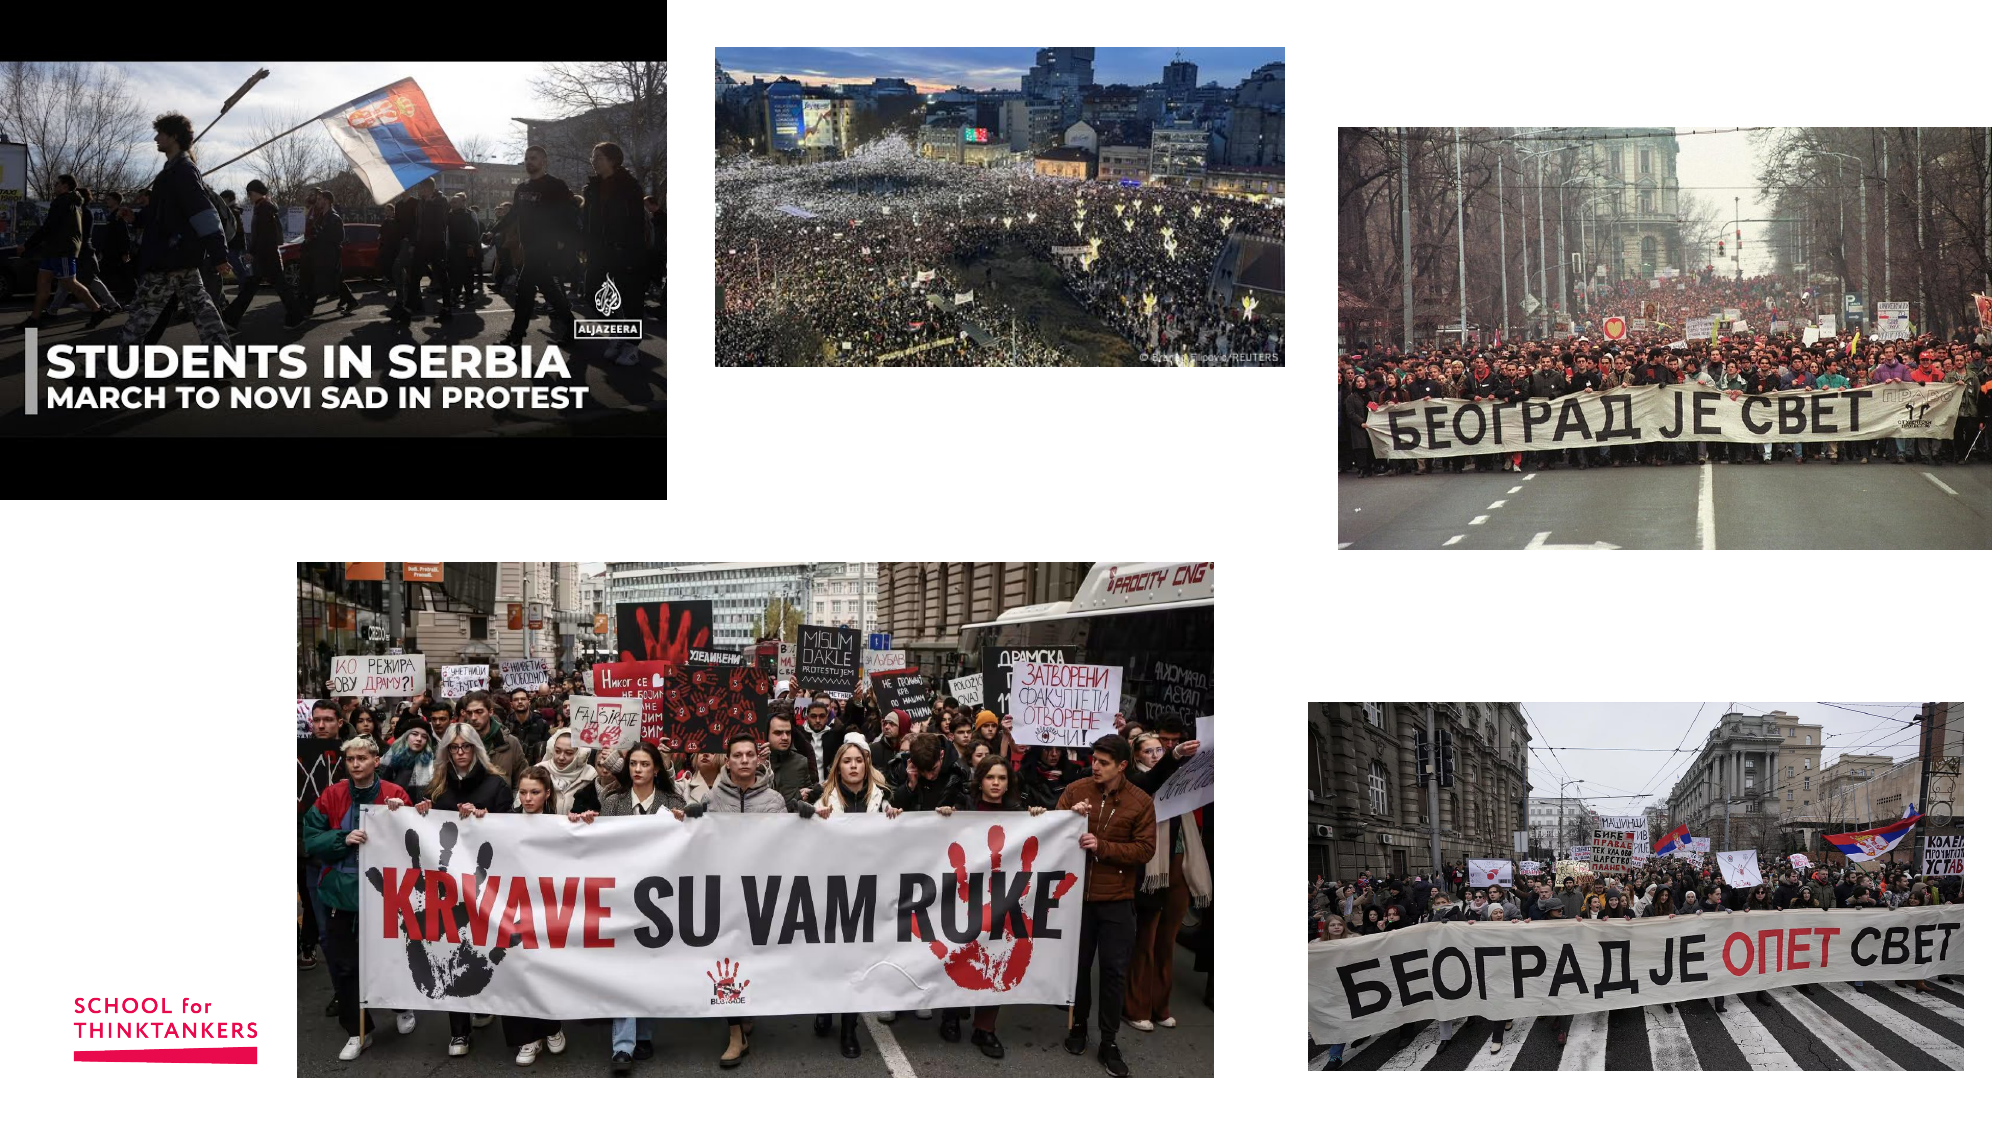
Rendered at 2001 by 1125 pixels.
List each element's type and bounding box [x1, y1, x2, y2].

picture [715, 47, 1285, 367]
picture [1308, 702, 1964, 1071]
picture [297, 562, 1214, 1078]
picture [65, 982, 265, 1075]
picture [0, 0, 667, 501]
picture [1338, 126, 1992, 551]
